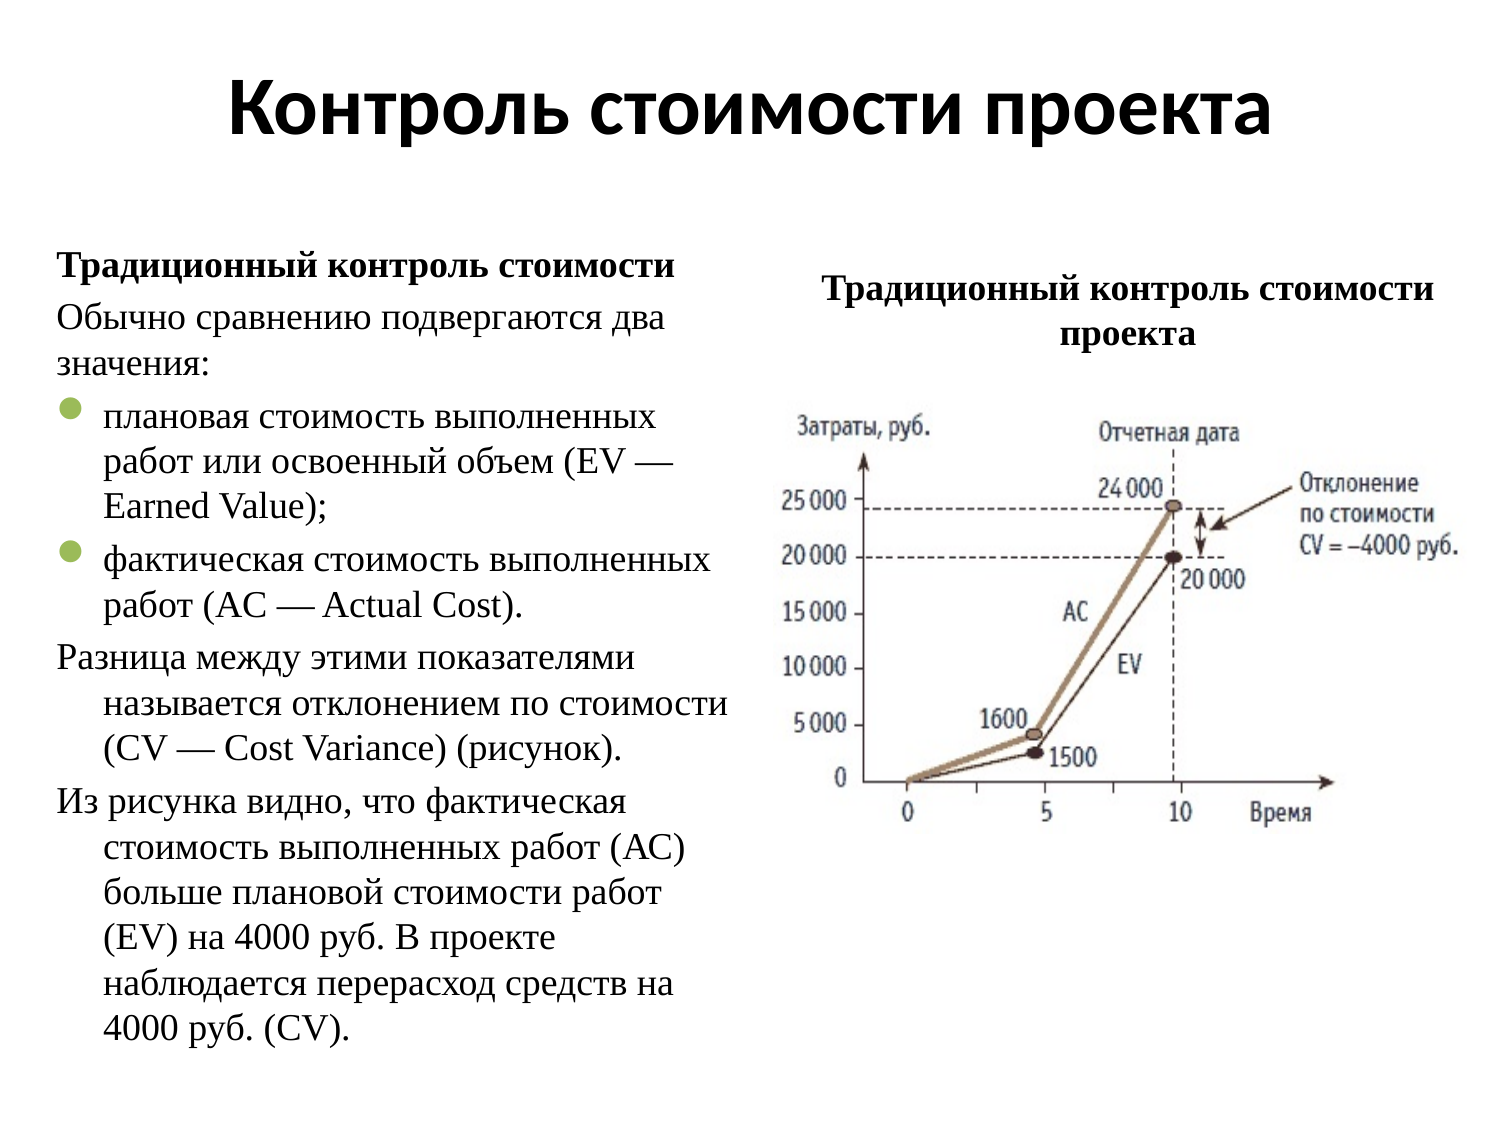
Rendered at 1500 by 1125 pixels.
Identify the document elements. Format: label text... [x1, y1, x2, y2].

picture [773, 385, 1471, 835]
text_box Традиционный контроль стоимости проекта [797, 255, 1459, 361]
title Контроль стоимости проекта [76, 42, 1427, 159]
list Традиционный контроль стоимости Обычно сравнению подвергаются два значения: плановая стоимость выполненных работ или освоенный объем (EV — Earned Value); фактическая стоимость выполненных работ (AC — Actual Cost). Разница между этими показателями называется отклонением по стоимости (CV — Cost Variance) (рисунок). Из рисунка видно, что фактическая стоимость выполненных работ (АС) больше плановой стоимости работ (EV) на 4000 руб. В проекте наблюдается перерасход средств на 4000 руб. (CV). [41, 231, 752, 1094]
